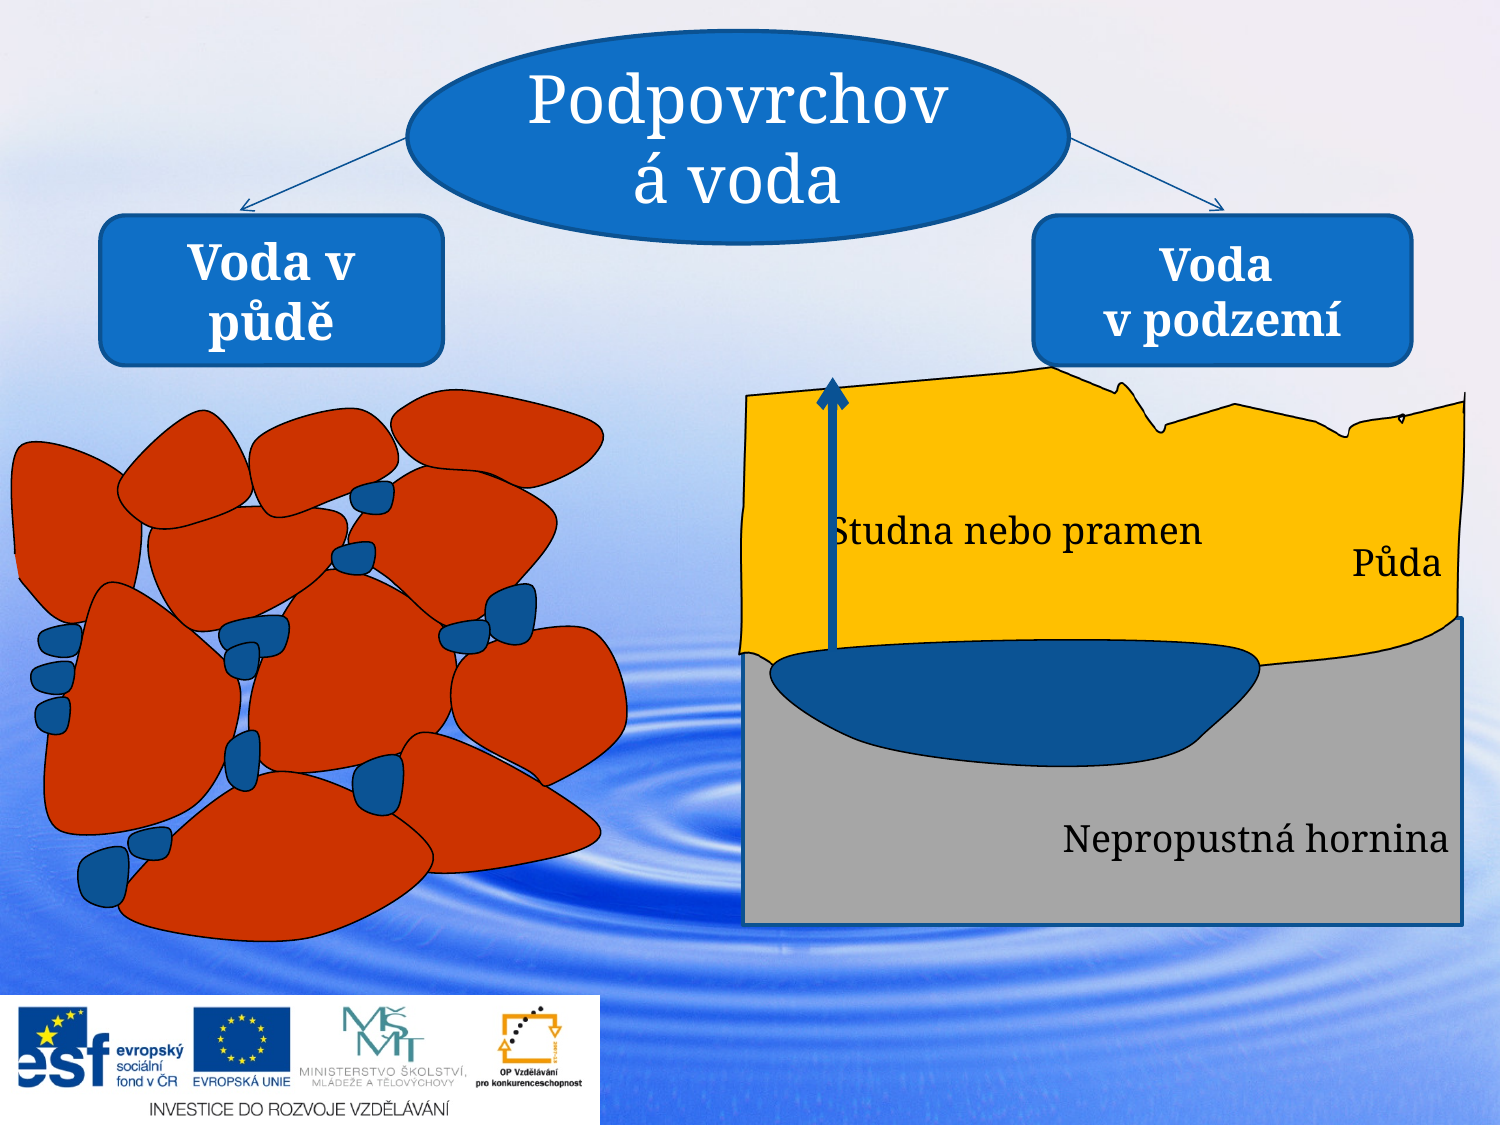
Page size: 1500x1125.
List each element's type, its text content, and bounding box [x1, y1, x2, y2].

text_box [2, 387, 633, 949]
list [1061, 138, 1068, 164]
text_box [741, 767, 1464, 927]
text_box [1062, 213, 1231, 222]
text_box Nepropustná hornina [1047, 807, 1466, 913]
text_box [1068, 136, 1225, 211]
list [408, 138, 414, 163]
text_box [239, 136, 408, 211]
picture [0, 0, 1500, 1125]
text_box Voda v podzemí [1031, 213, 1414, 365]
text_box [741, 763, 1464, 768]
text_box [233, 213, 414, 222]
text_box Podpovrchová voda [405, 28, 1071, 246]
text_box Voda v půdě [98, 213, 446, 368]
